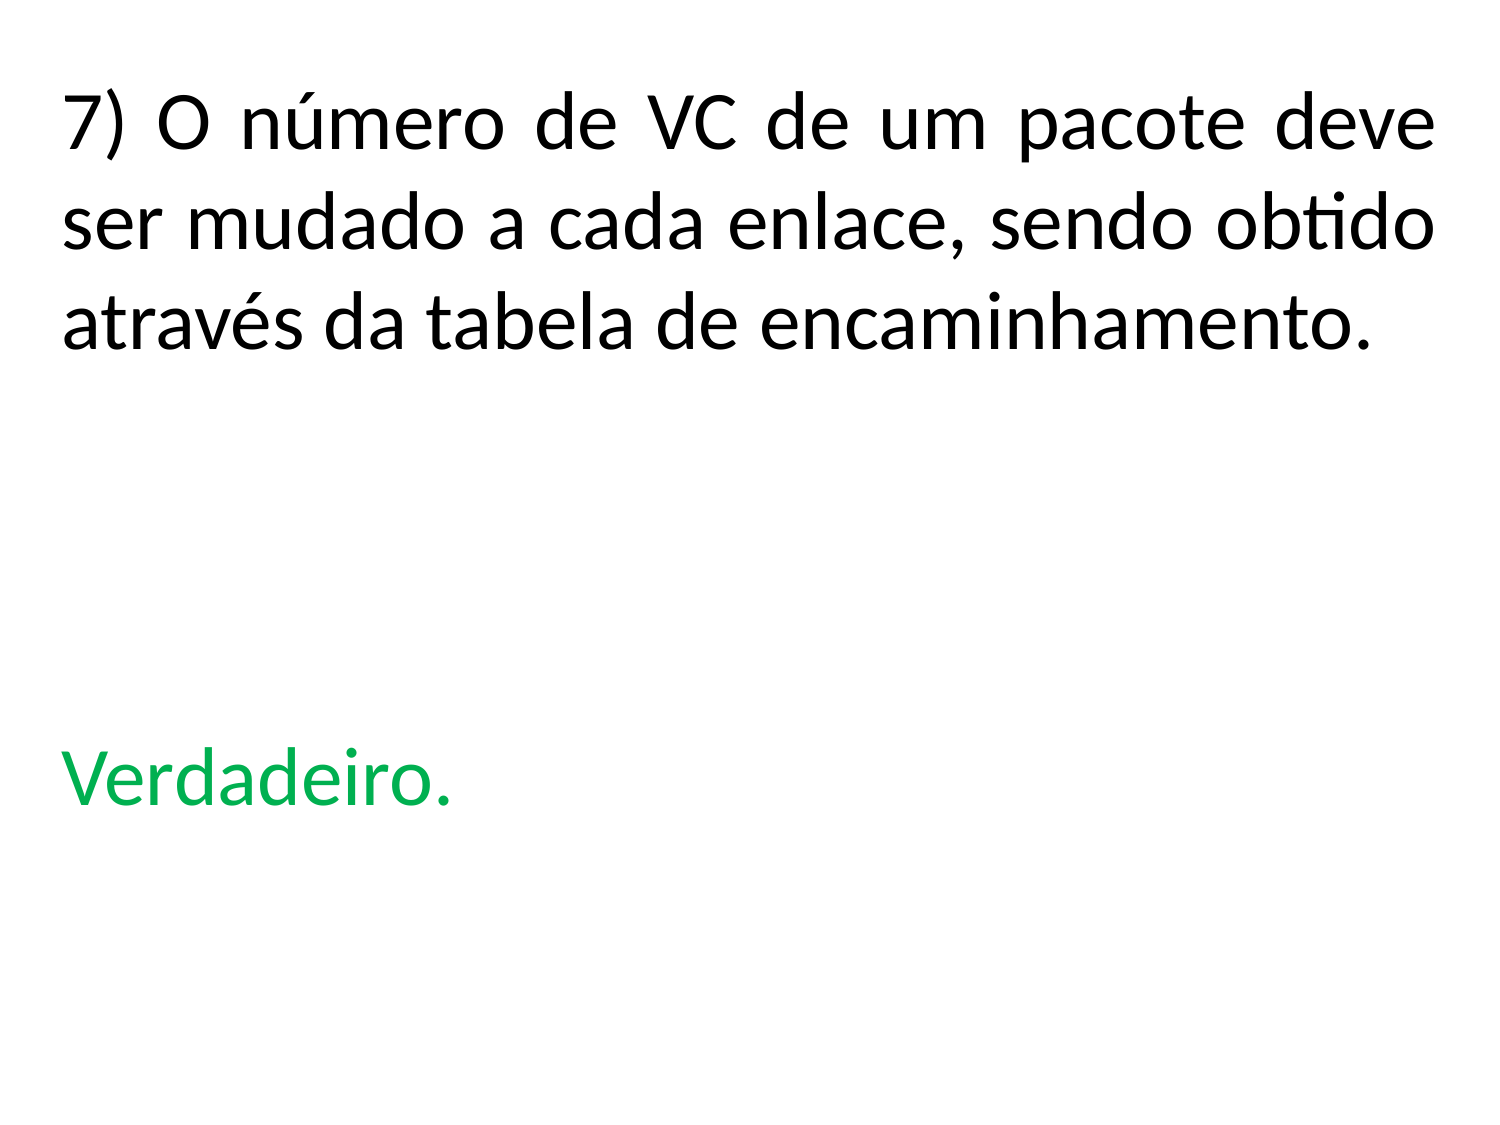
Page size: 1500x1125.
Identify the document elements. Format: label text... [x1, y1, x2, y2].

text_box 7) O número de VC de um pacote deve ser mudado a cada enlace, sendo obtido através da tabela de encaminhamento. [46, 58, 1454, 374]
text_box Verdadeiro. [46, 714, 1454, 830]
